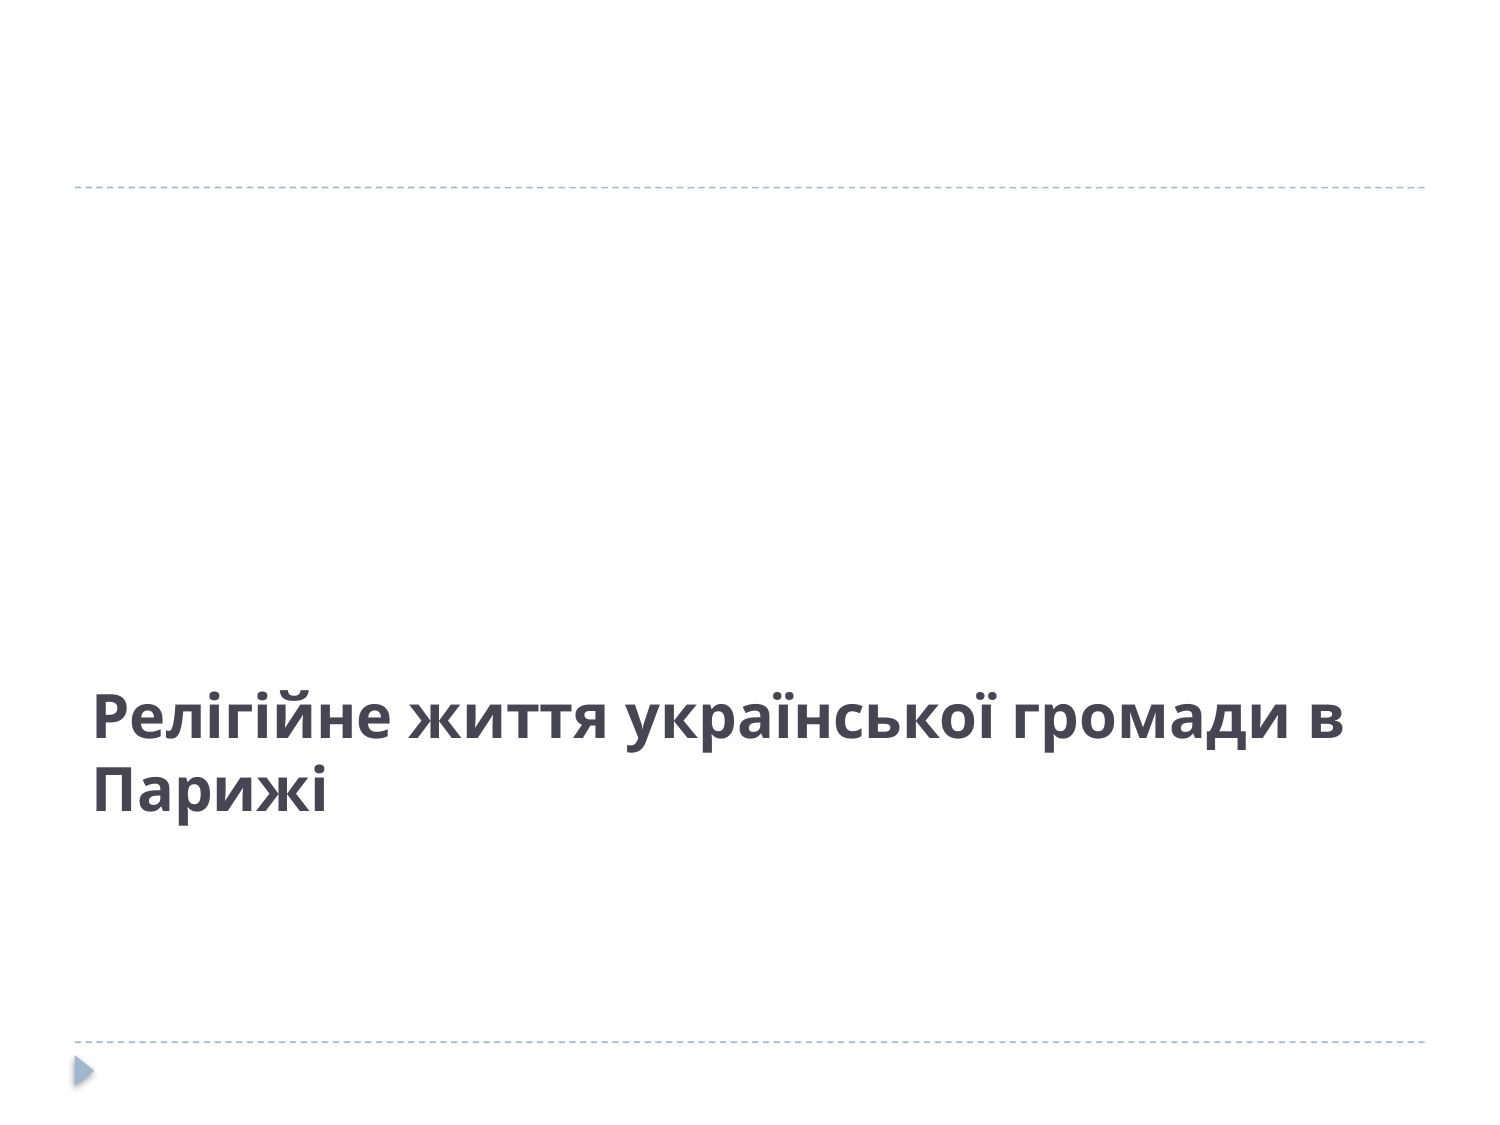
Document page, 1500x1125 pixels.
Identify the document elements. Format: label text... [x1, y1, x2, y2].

title Релігійне життя української громади в Парижі [76, 668, 1427, 832]
